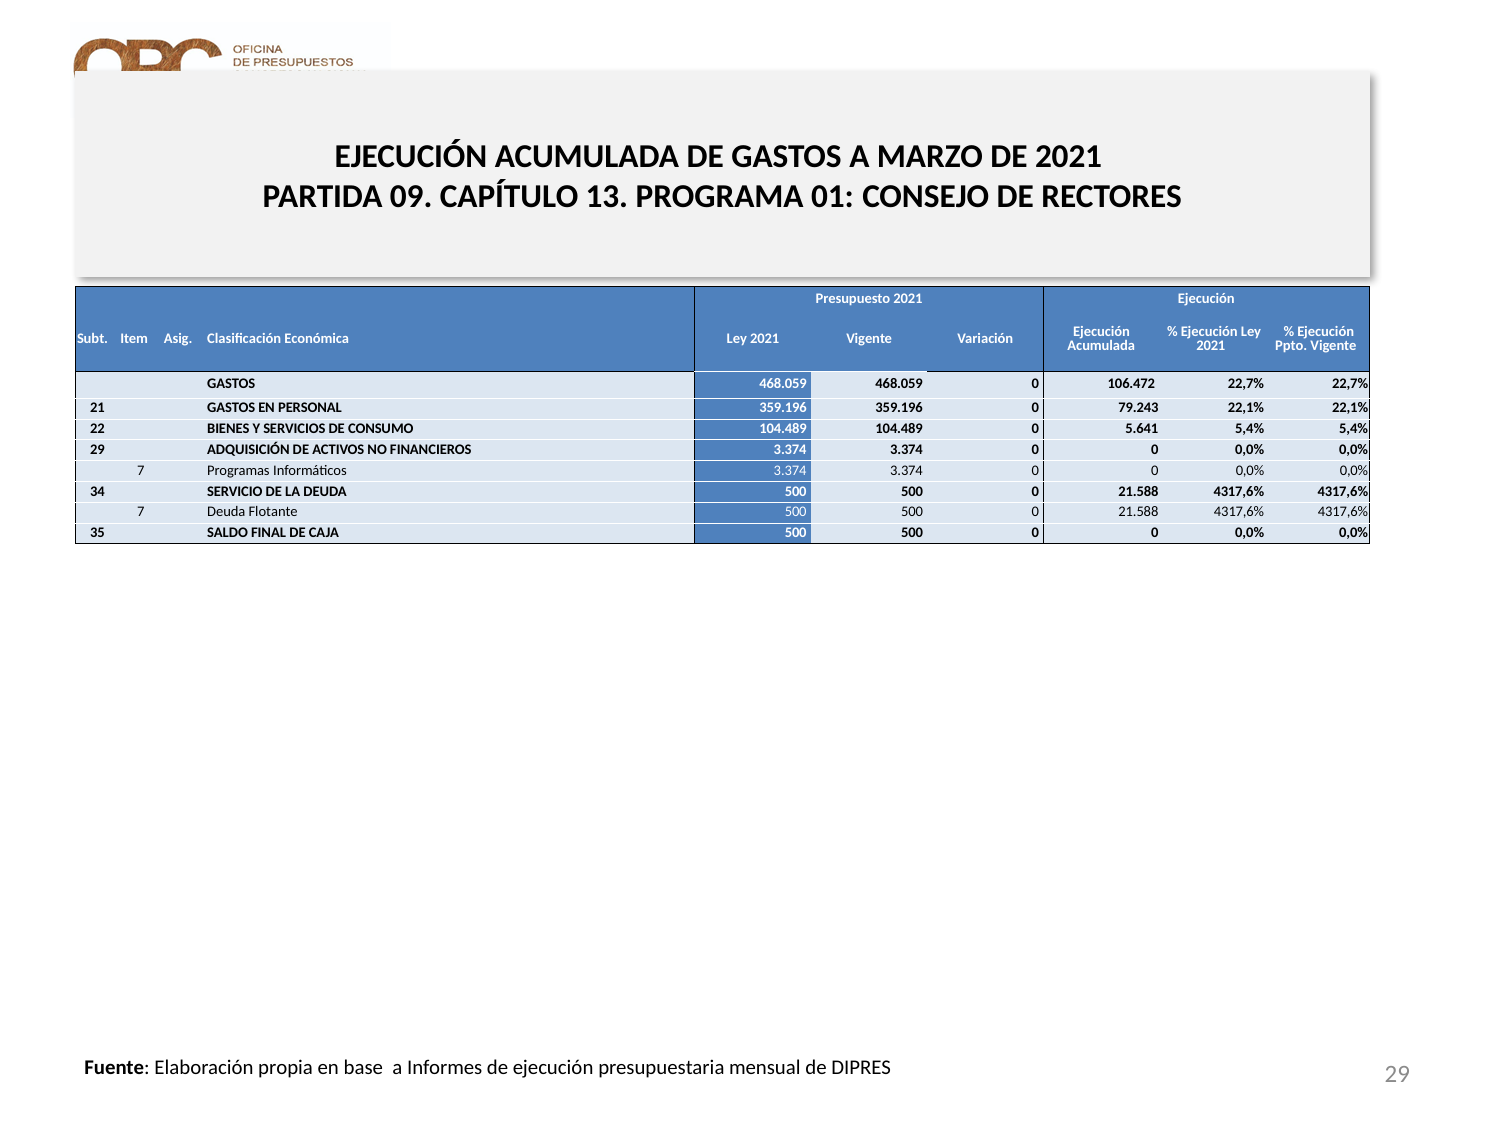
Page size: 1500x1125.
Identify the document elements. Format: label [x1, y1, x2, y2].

table_cell [76, 524, 694, 543]
table_cell [1044, 482, 1369, 502]
table_cell [76, 461, 694, 481]
table_header [695, 287, 1043, 307]
table_cell [1044, 461, 1369, 481]
title [75, 71, 1370, 276]
table_cell [76, 440, 694, 460]
table_cell [1044, 503, 1369, 523]
table_header [1044, 287, 1369, 307]
table_cell [695, 372, 1043, 398]
table_cell [695, 420, 1043, 439]
table_cell [1044, 440, 1369, 460]
table_cell [76, 503, 694, 523]
slide_number [1074, 1042, 1425, 1103]
table_cell [76, 372, 694, 398]
table_cell [1044, 420, 1369, 439]
table_cell [695, 524, 1043, 543]
table_cell [1044, 524, 1369, 543]
table_cell [1044, 399, 1369, 419]
table_cell [76, 420, 694, 439]
picture [70, 22, 391, 118]
table_cell [76, 482, 694, 502]
table_cell [695, 461, 1043, 481]
table_cell [1044, 372, 1369, 398]
table_cell [695, 503, 1043, 523]
text_box [75, 234, 1419, 295]
table_cell [695, 482, 1043, 502]
table_header [76, 287, 694, 307]
table_cell [76, 399, 694, 419]
table_cell [76, 307, 694, 371]
table_cell [1044, 307, 1369, 371]
table_cell [695, 399, 1043, 419]
table_cell [695, 307, 1043, 371]
table_cell [695, 440, 1043, 460]
